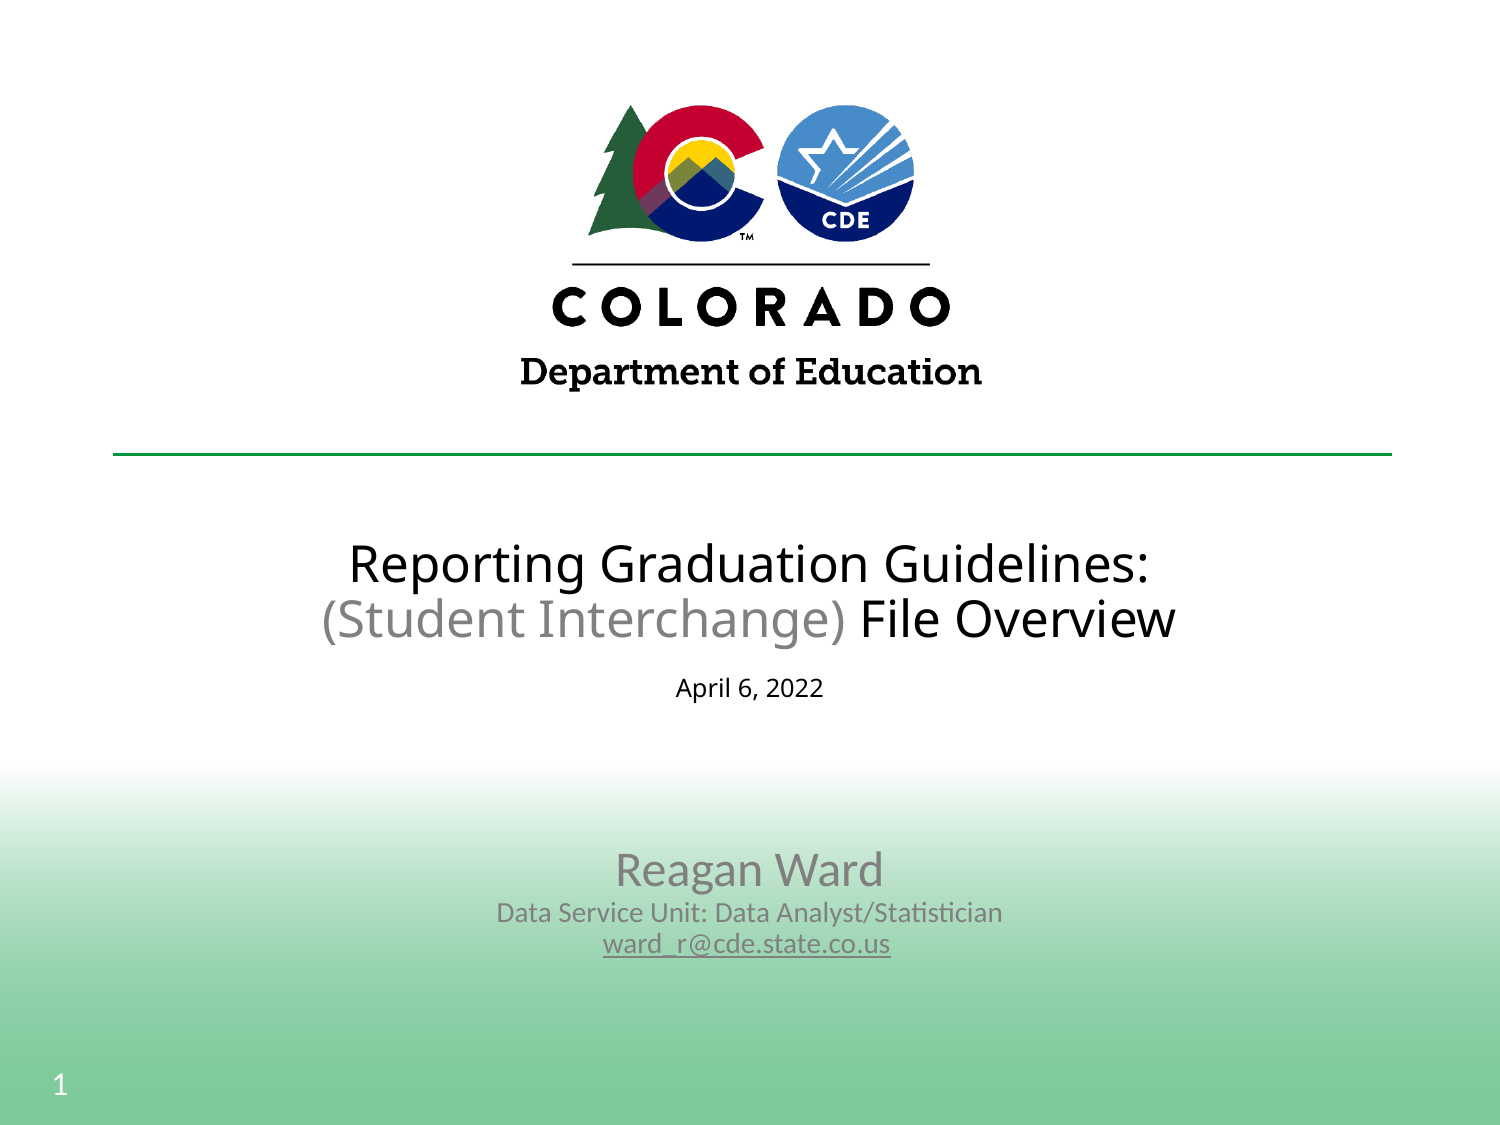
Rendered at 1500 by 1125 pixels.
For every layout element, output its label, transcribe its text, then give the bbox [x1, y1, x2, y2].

subtitle Reagan Ward Data Service Unit: Data Analyst/Statistician ward_r@cde.state.co.us [112, 835, 1388, 1008]
picture [519, 103, 983, 393]
title Reporting Graduation Guidelines: (Student Interchange) File Overview April 6, 2022 [112, 530, 1388, 773]
slide_number 1 [36, 1054, 375, 1115]
